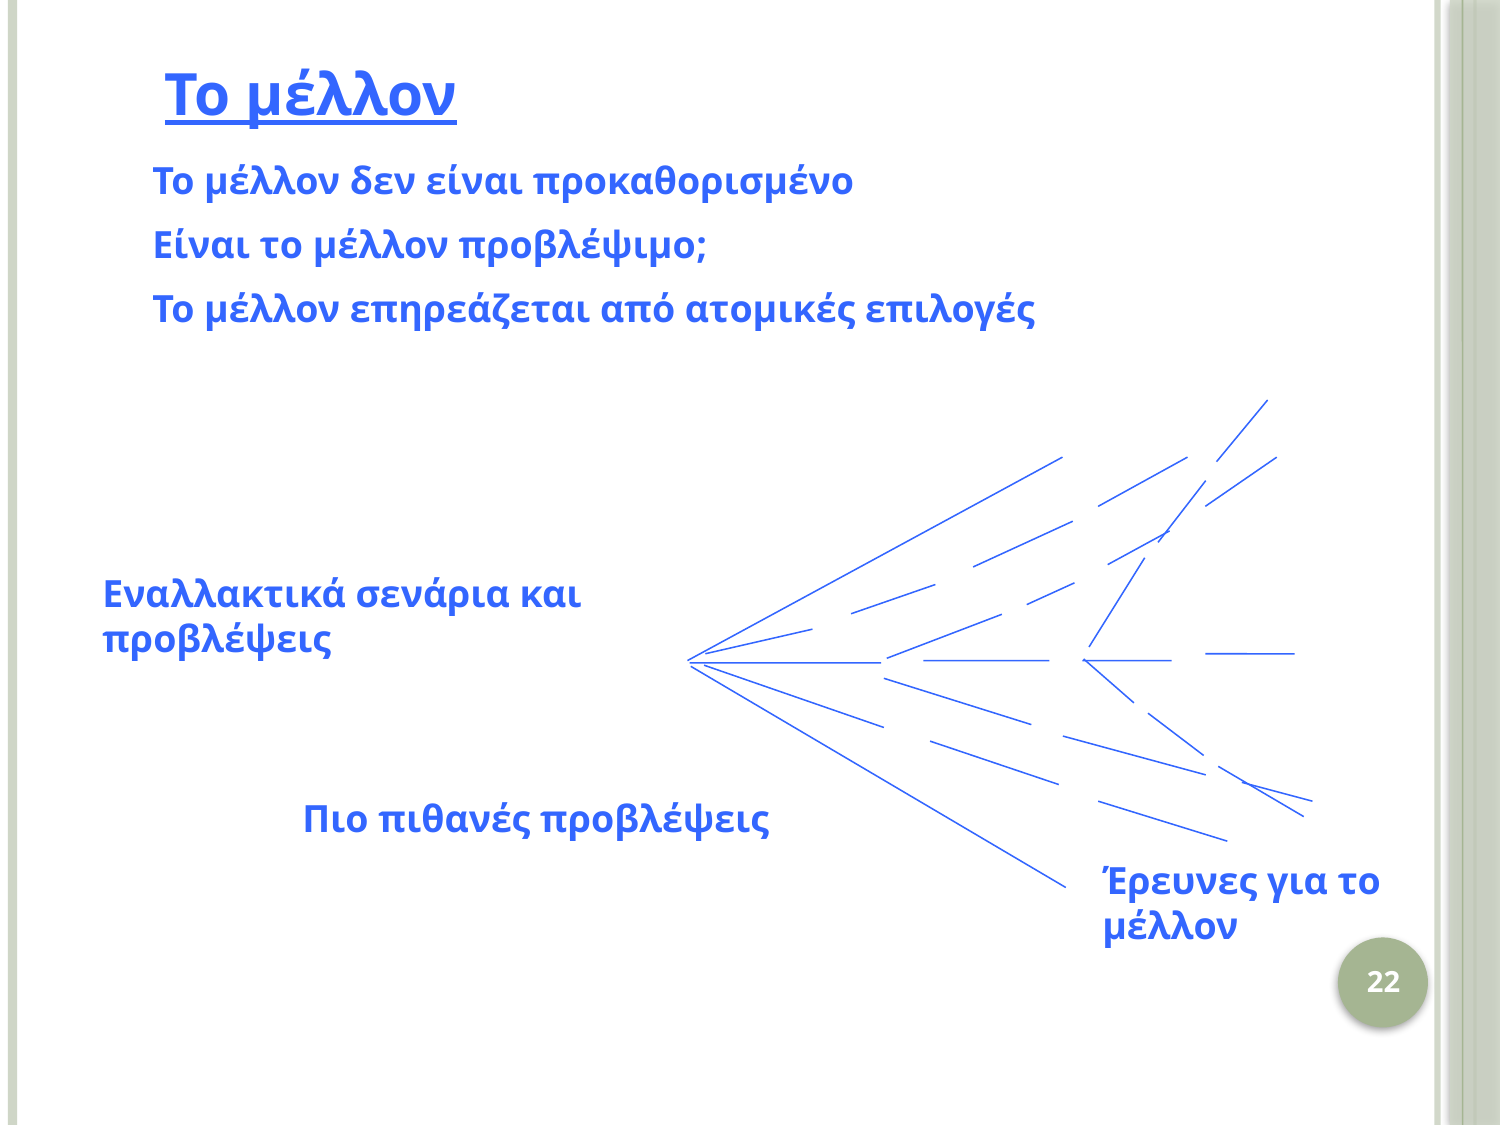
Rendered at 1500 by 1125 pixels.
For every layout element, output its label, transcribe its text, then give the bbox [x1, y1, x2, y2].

text_box Εναλλακτικά σενάρια και προβλέψεις [87, 562, 625, 668]
text_box Έρευνες για το μέλλον [1087, 849, 1413, 955]
text_box Πιο πιθανές προβλέψεις [287, 787, 681, 848]
text_box Το μέλλον δεν είναι προκαθορισμένο Είναι το μέλλον προβλέψιμο; Το μέλλον επηρεάζεται από ατομικές επιλογές [137, 149, 1063, 338]
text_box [686, 399, 1313, 888]
text_box Το μέλλον [150, 50, 938, 135]
slide_number 22 [1333, 940, 1434, 1027]
